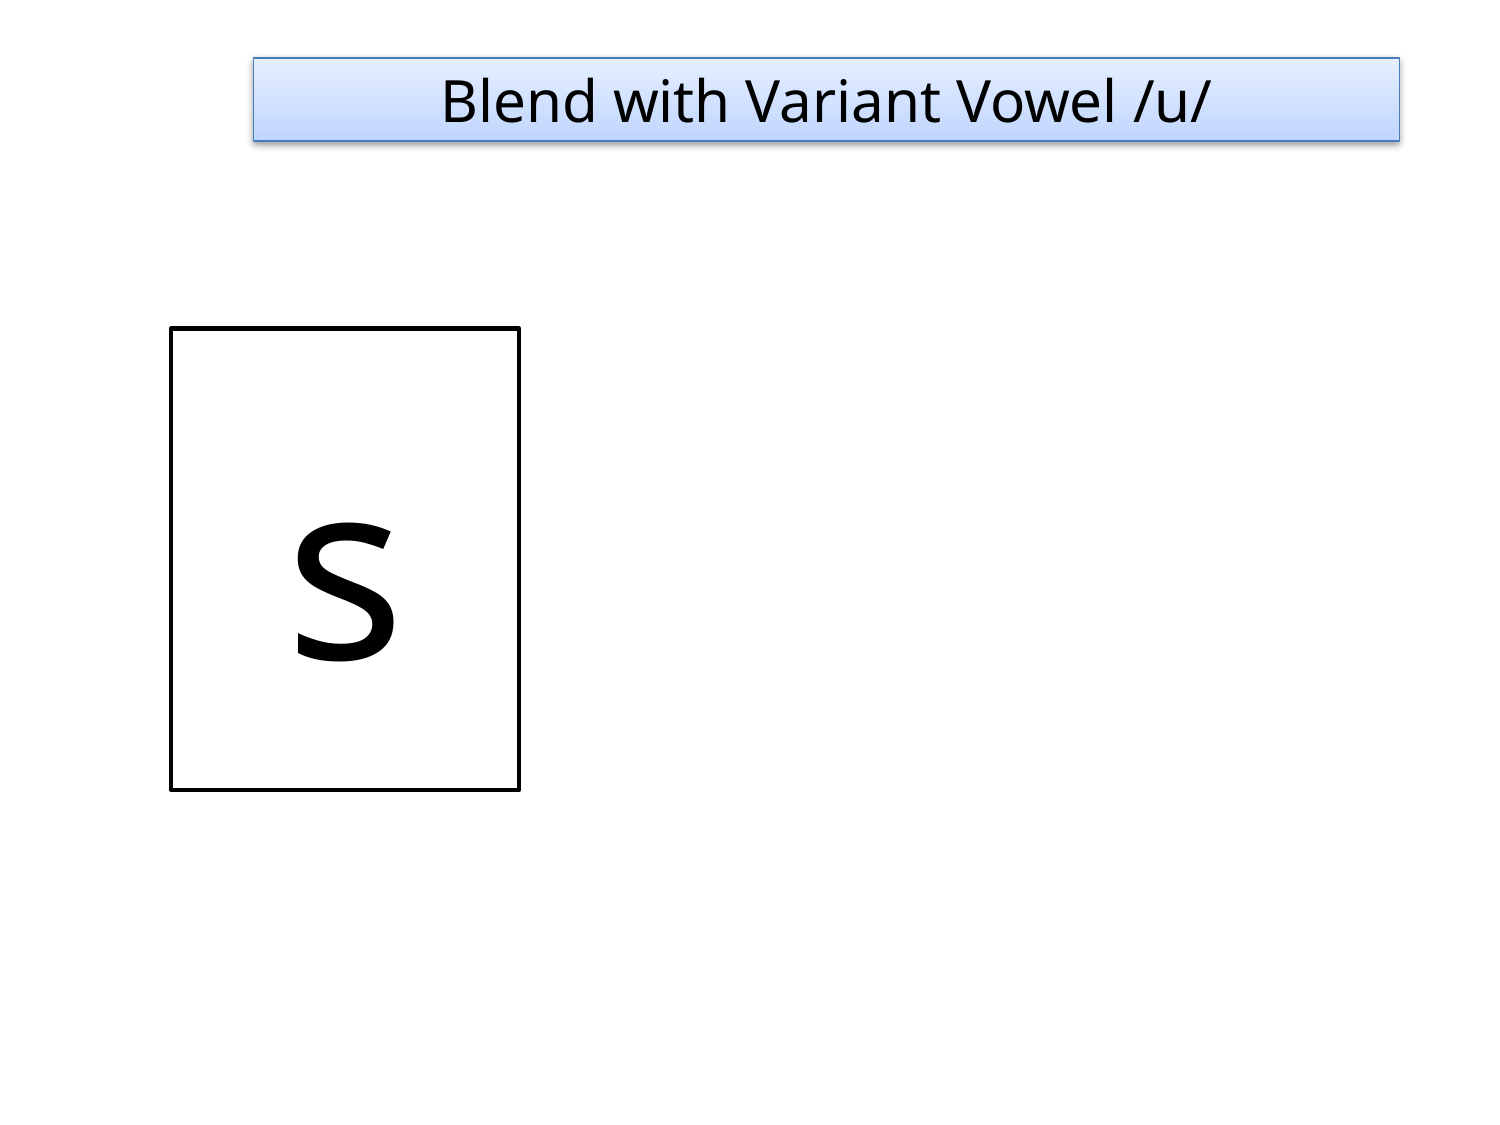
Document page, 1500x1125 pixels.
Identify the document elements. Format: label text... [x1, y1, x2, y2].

text_box s [169, 326, 521, 792]
text_box Blend with Variant Vowel /u/ [253, 57, 1400, 142]
